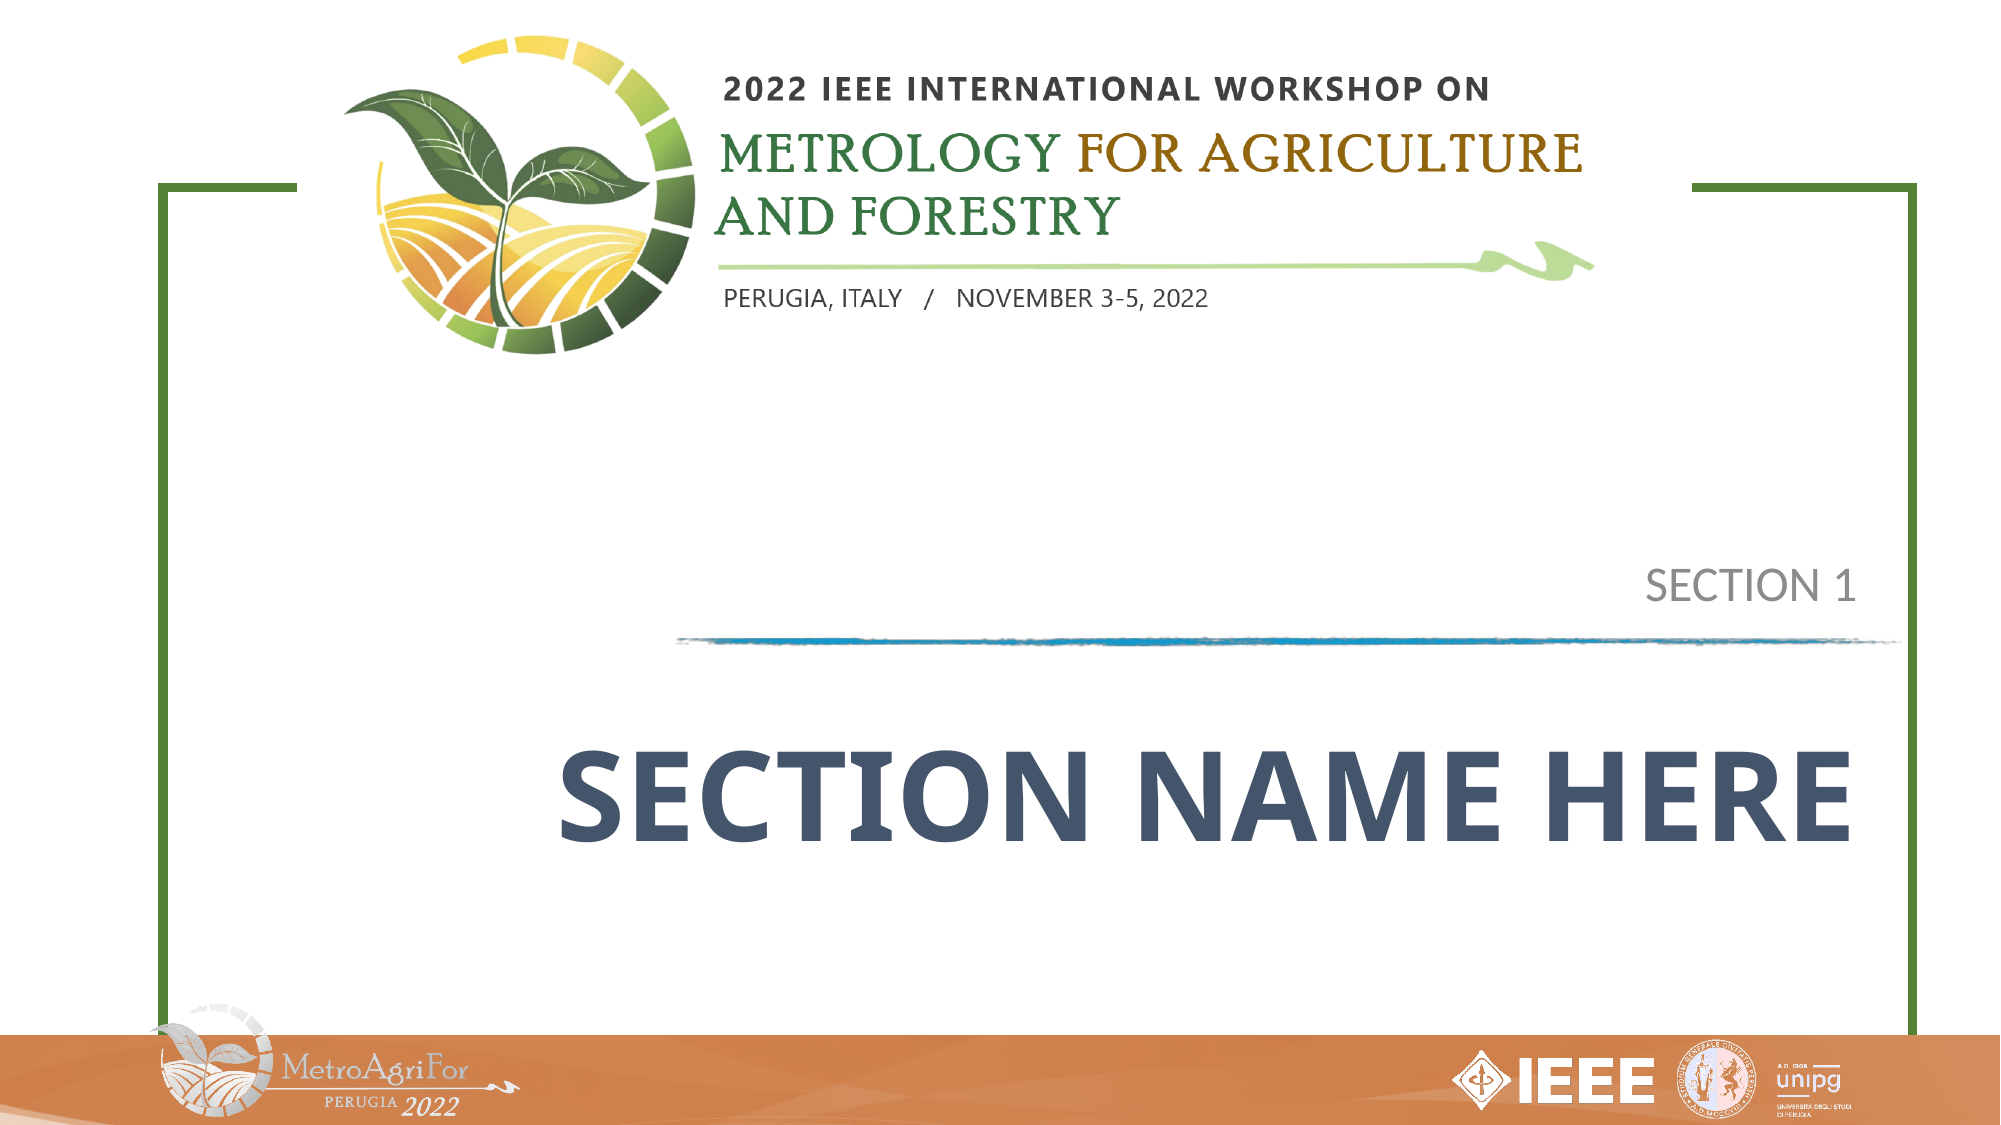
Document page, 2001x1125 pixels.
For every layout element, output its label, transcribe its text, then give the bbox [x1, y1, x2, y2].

list SECTION 1 [220, 533, 1873, 638]
title SECTION NAME HERE [220, 647, 1873, 955]
picture [663, 623, 1916, 658]
picture [338, 15, 1601, 376]
